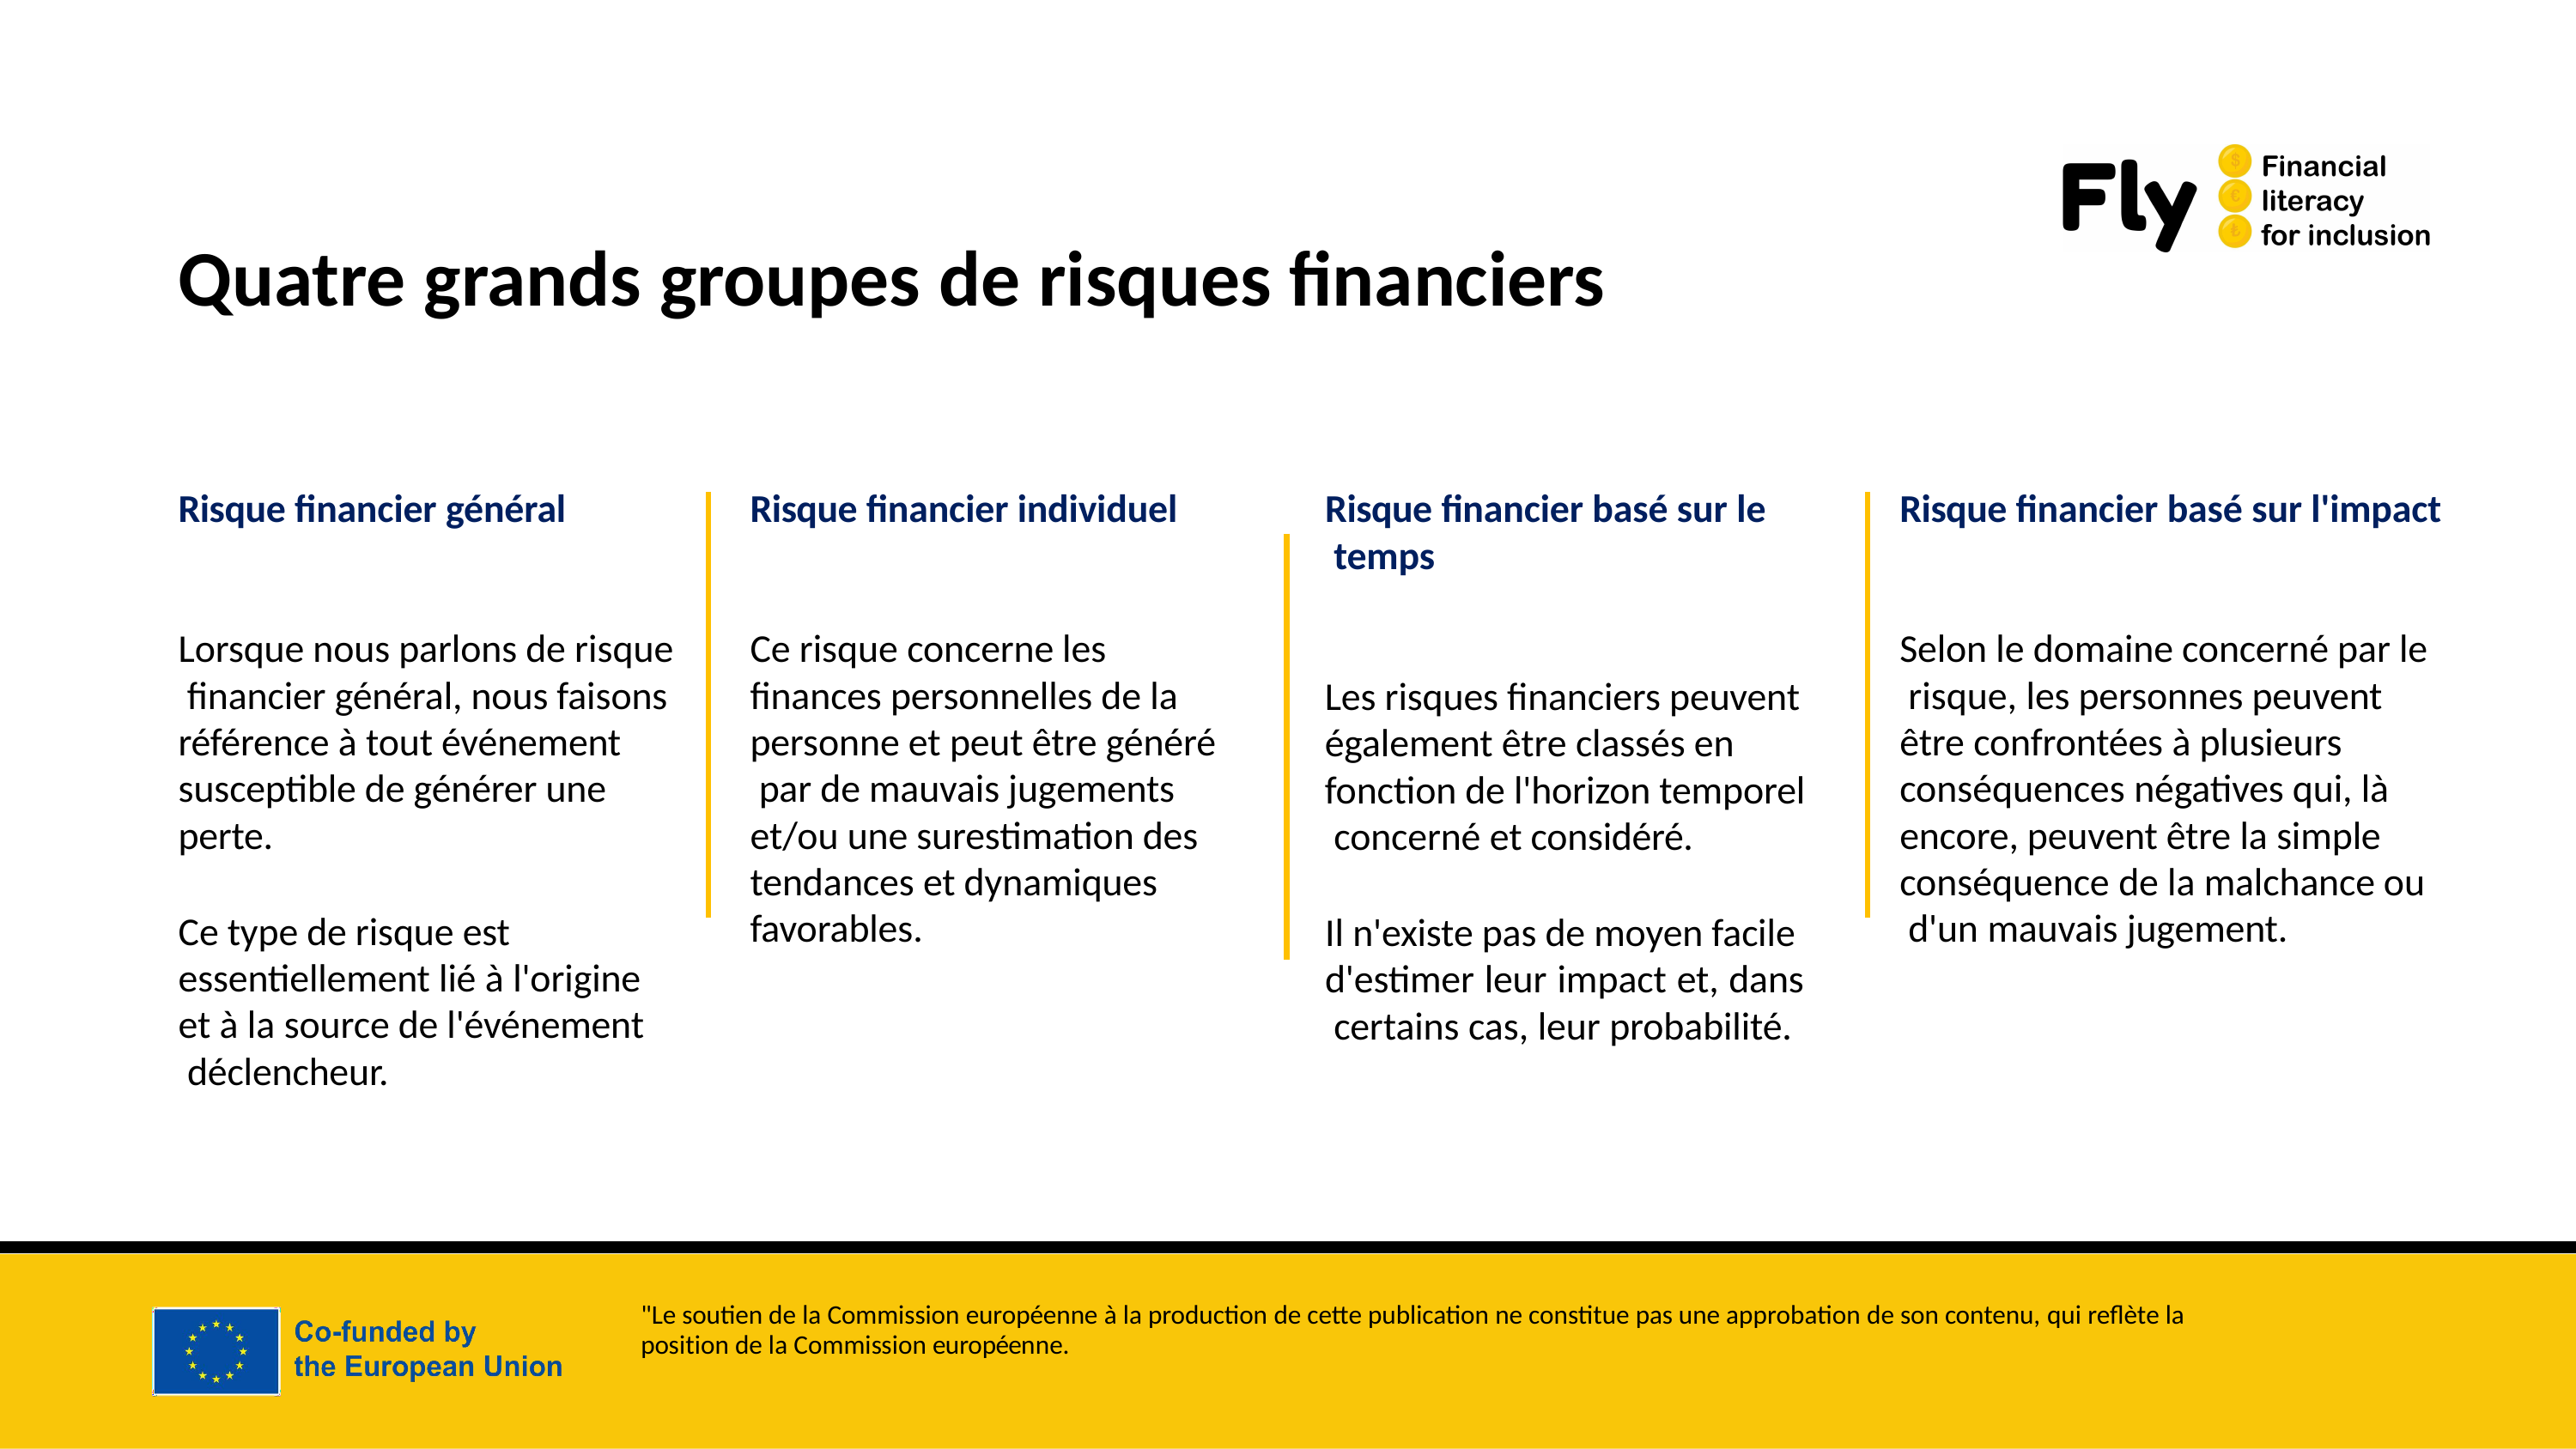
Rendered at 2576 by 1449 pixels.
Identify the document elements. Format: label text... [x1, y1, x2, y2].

text_box Selon le domaine concerné par le risque, les personnes peuvent être confrontées à plusieurs conséquences négatives qui, là encore, peuvent être la simple conséquence de la malchance ou d'un mauvais jugement. [1898, 622, 2433, 952]
picture [2062, 144, 2430, 252]
title Quatre grands groupes de risques financiers [176, 225, 1616, 470]
text_box Les risques financiers peuvent également être classés en fonction de l'horizon temporel concerné et considéré. [1322, 670, 1814, 860]
text_box Ce risque concerne les finances personnelles de la personne et peut être généré par de mauvais jugements et/ou une surestimation des tendances et dynamiques favorables. [748, 622, 1224, 952]
picture [149, 1304, 593, 1399]
text_box Risque financier général [176, 481, 572, 530]
footer "Le soutien de la Commission européenne à la production de cette publication ne constitue pas une approbation de son contenu, qui reflète la position de la Commission européenne. [639, 1303, 2196, 1449]
text_box Risque financier basé sur le temps [1322, 481, 1771, 578]
text_box Ce type de risque est essentiellement lié à l'origine et à la source de l'événement déclencheur. [176, 906, 652, 1095]
text_box Il n'existe pas de moyen facile d'estimer leur impact et, dans certains cas, leur probabilité. [1322, 906, 1805, 1049]
text_box Lorsque nous parlons de risque financier général, nous faisons référence à tout événement susceptible de générer une perte. [176, 622, 679, 858]
text_box Risque financier basé sur l'impact [1898, 481, 2446, 530]
text_box Risque financier individuel [748, 481, 1182, 530]
